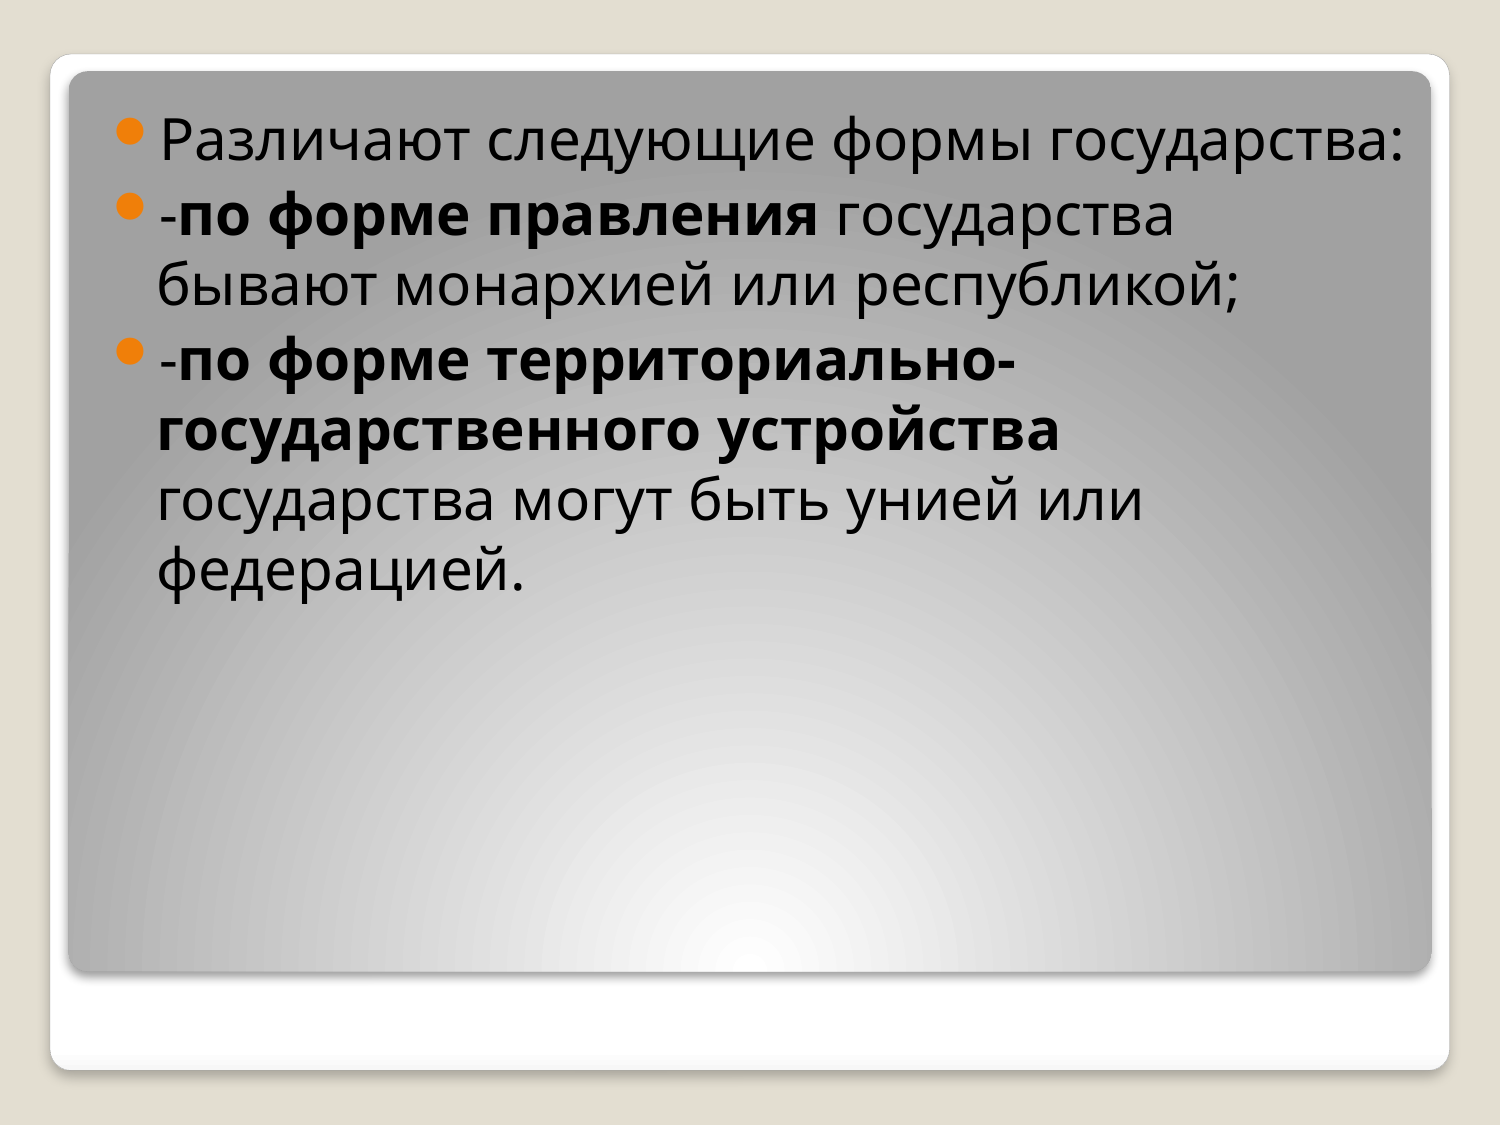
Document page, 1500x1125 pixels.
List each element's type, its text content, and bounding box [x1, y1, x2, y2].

list Различают следующие формы государства: -по форме правления государства бывают монархией или республикой; -по форме территориально-государственного устройства государства могут быть унией или федерацией. [82, 86, 1425, 774]
